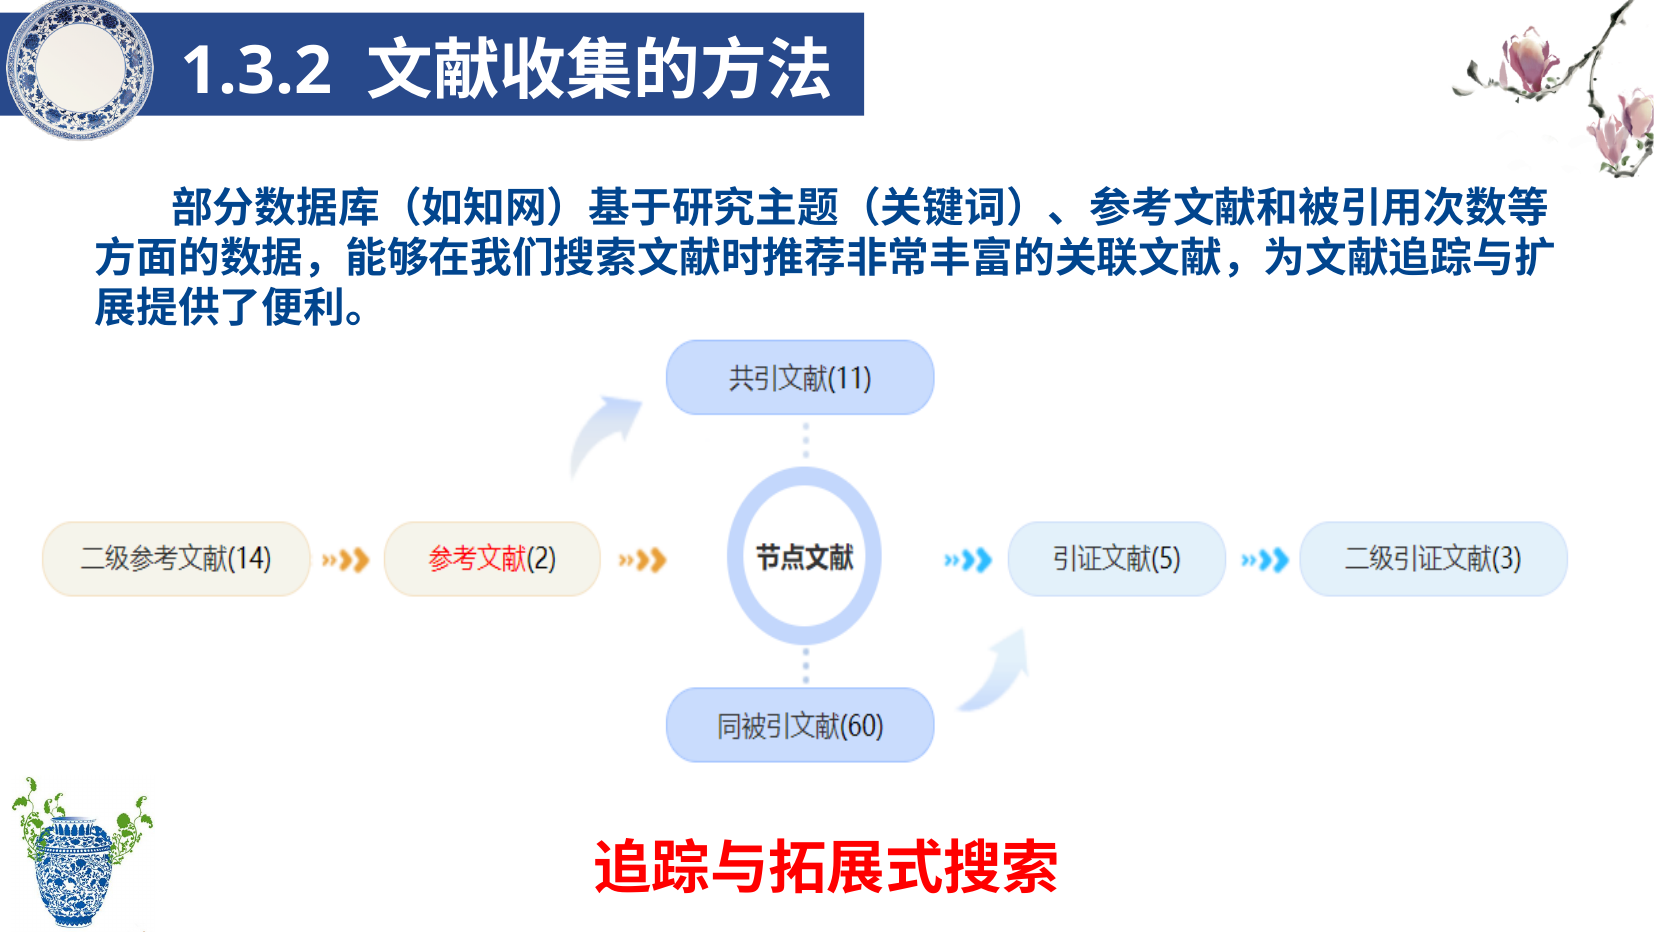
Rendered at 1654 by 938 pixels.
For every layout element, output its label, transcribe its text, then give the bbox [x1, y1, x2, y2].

text_box 部分数据库（如知网）基于研究主题（关键词）、参考文献和被引用次数等方面的数据，能够在我们搜索文献时推荐非常丰富的关联文献，为文献追踪与扩展提供了便利。 [79, 173, 1604, 339]
text_box [171, 11, 866, 118]
picture [11, 314, 1595, 932]
picture [0, 0, 167, 148]
text_box 1.3.2 文献收集的方法 [171, 19, 853, 115]
picture [1440, 0, 1654, 224]
text_box 追踪与拓展式搜索 [536, 823, 1117, 908]
